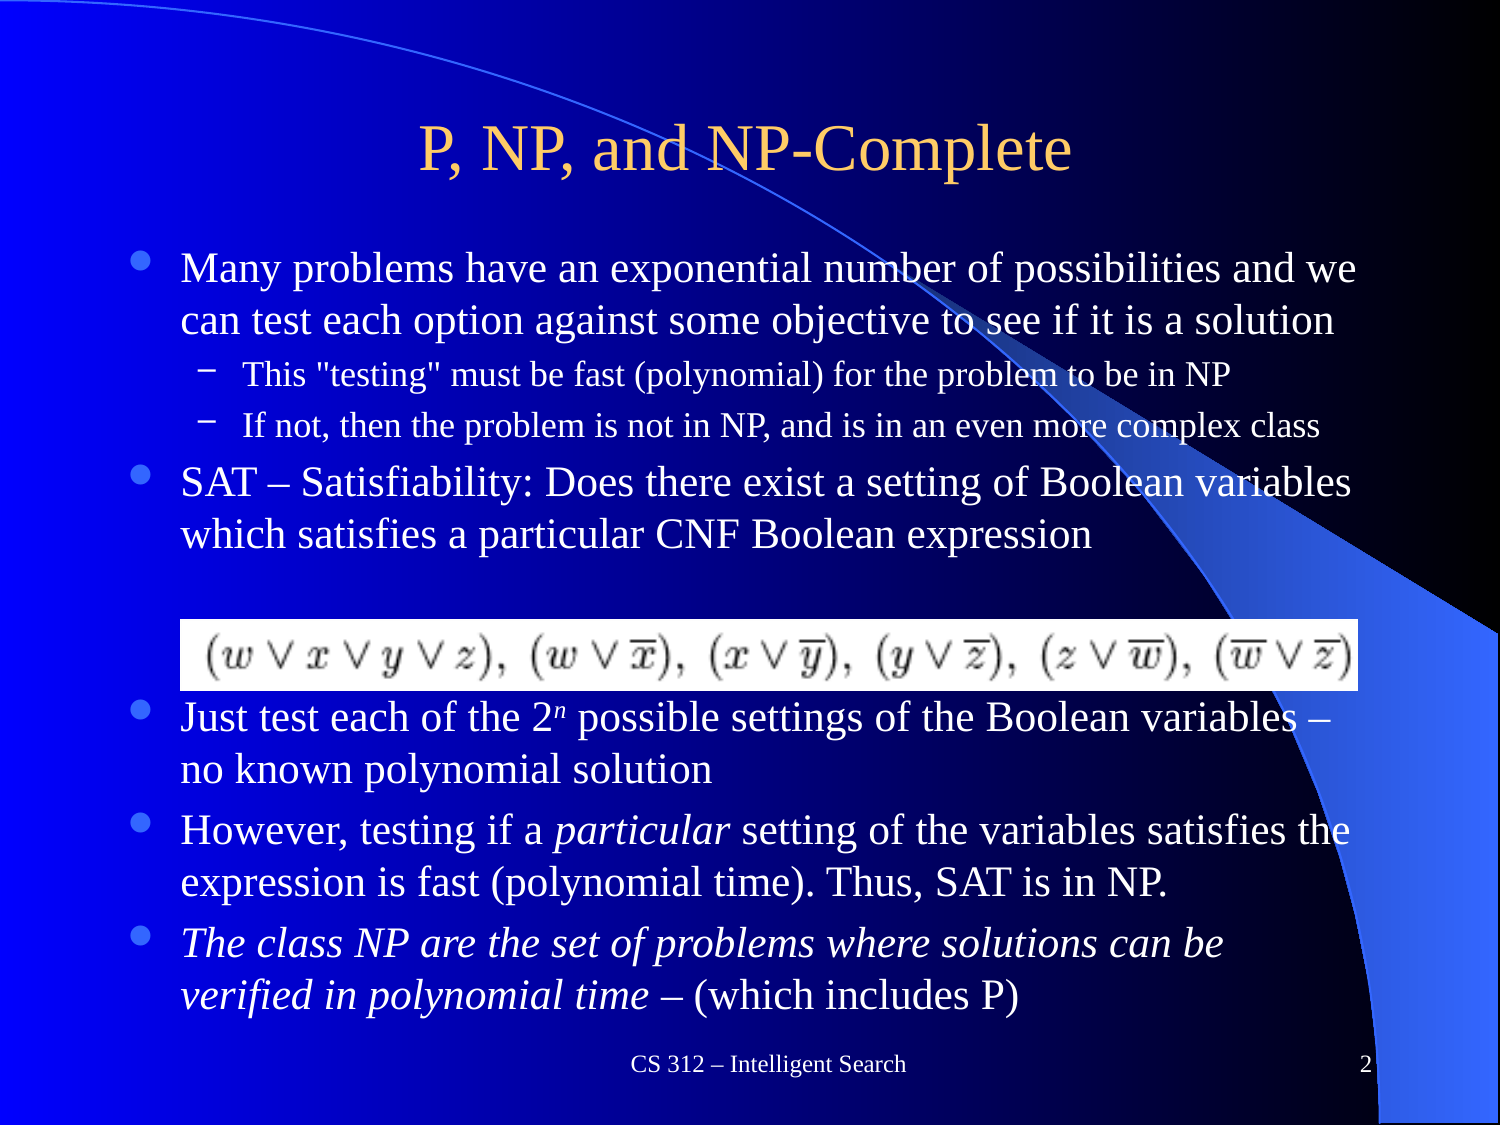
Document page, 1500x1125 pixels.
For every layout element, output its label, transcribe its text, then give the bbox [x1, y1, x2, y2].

picture [180, 619, 1358, 692]
list Many problems have an exponential number of possibilities and we can test each option against some objective to see if it is a solution This "testing" must be fast (polynomial) for the problem to be in NP If not, then the problem is not in NP, and is in an even more complex class SAT – Satisfiability: Does there exist a setting of Boolean variables which satisfies a particular CNF Boolean expression Just test each of the 2n possible settings of the Boolean variables – no known polynomial solution However, testing if a particular setting of the variables satisfies the expression is fast (polynomial time). Thus, SAT is in NP. The class NP are the set of problems where solutions can be verified in polynomial time – (which includes P) [112, 230, 1376, 1051]
title P, NP, and NP-Complete [108, 74, 1384, 213]
slide_number 2 [1074, 1024, 1388, 1101]
footer CS 312 – Intelligent Search [474, 1024, 1063, 1101]
